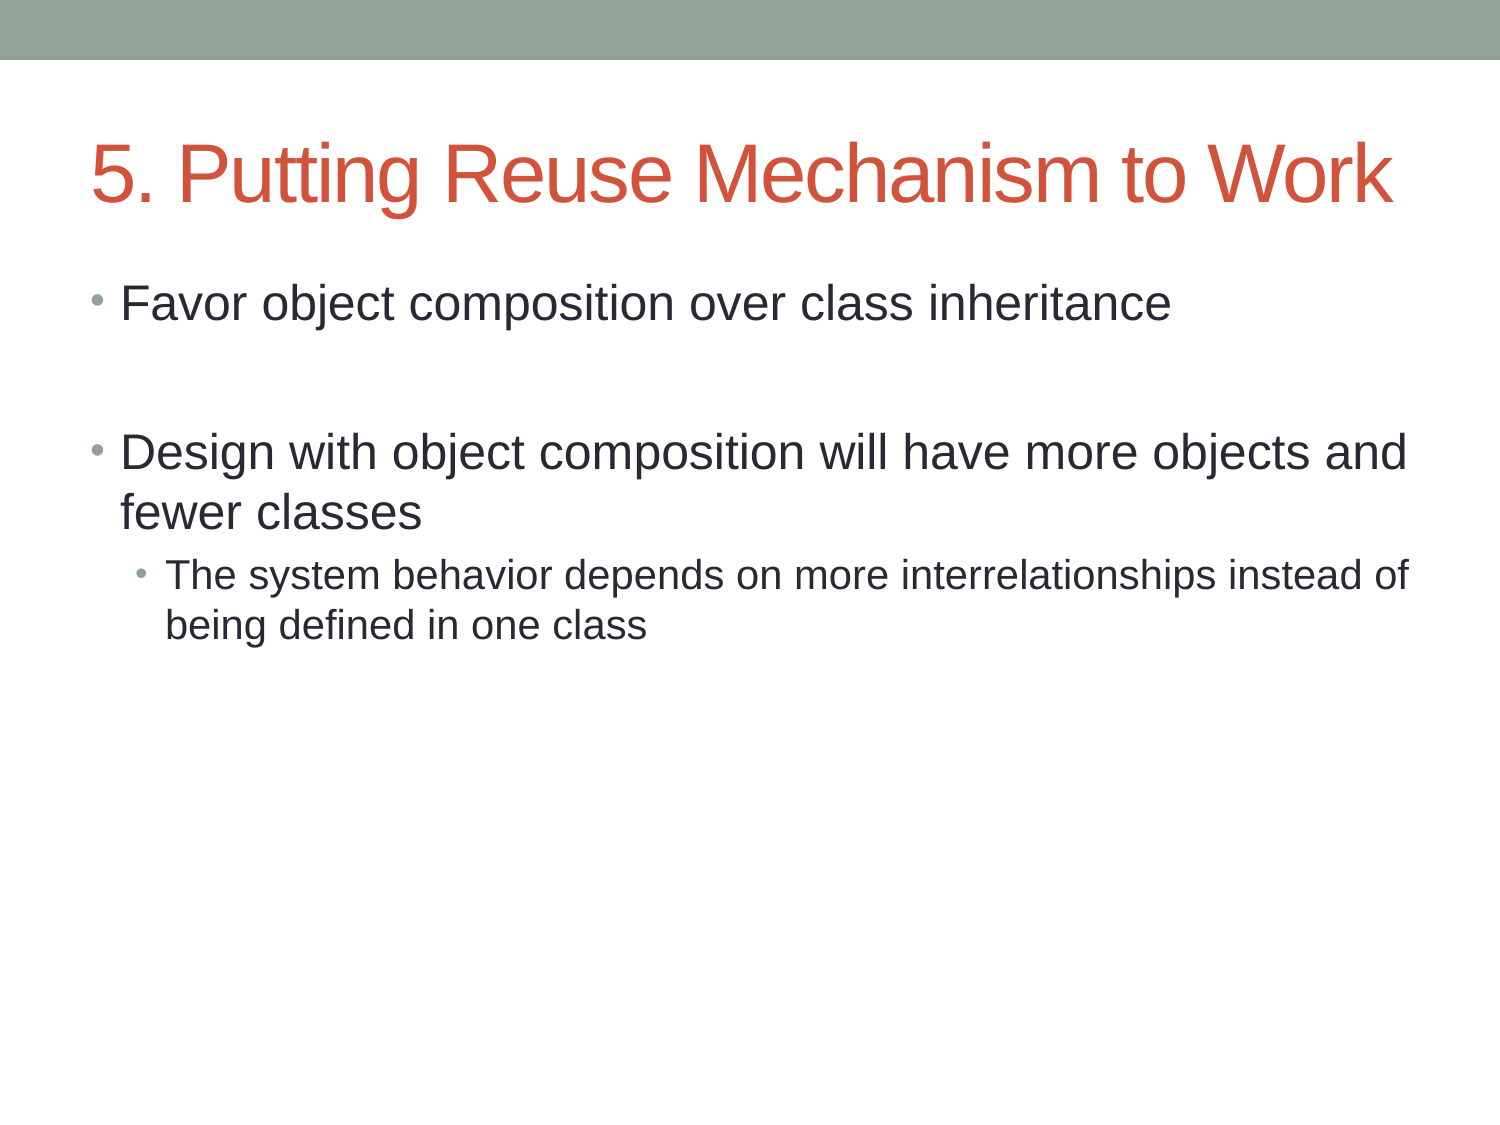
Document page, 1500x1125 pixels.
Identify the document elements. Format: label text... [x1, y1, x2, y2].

list Favor object composition over class inheritance Design with object composition will have more objects and fewer classes The system behavior depends on more interrelationships instead of being defined in one class [75, 262, 1425, 1063]
title 5. Putting Reuse Mechanism to Work [75, 87, 1425, 250]
